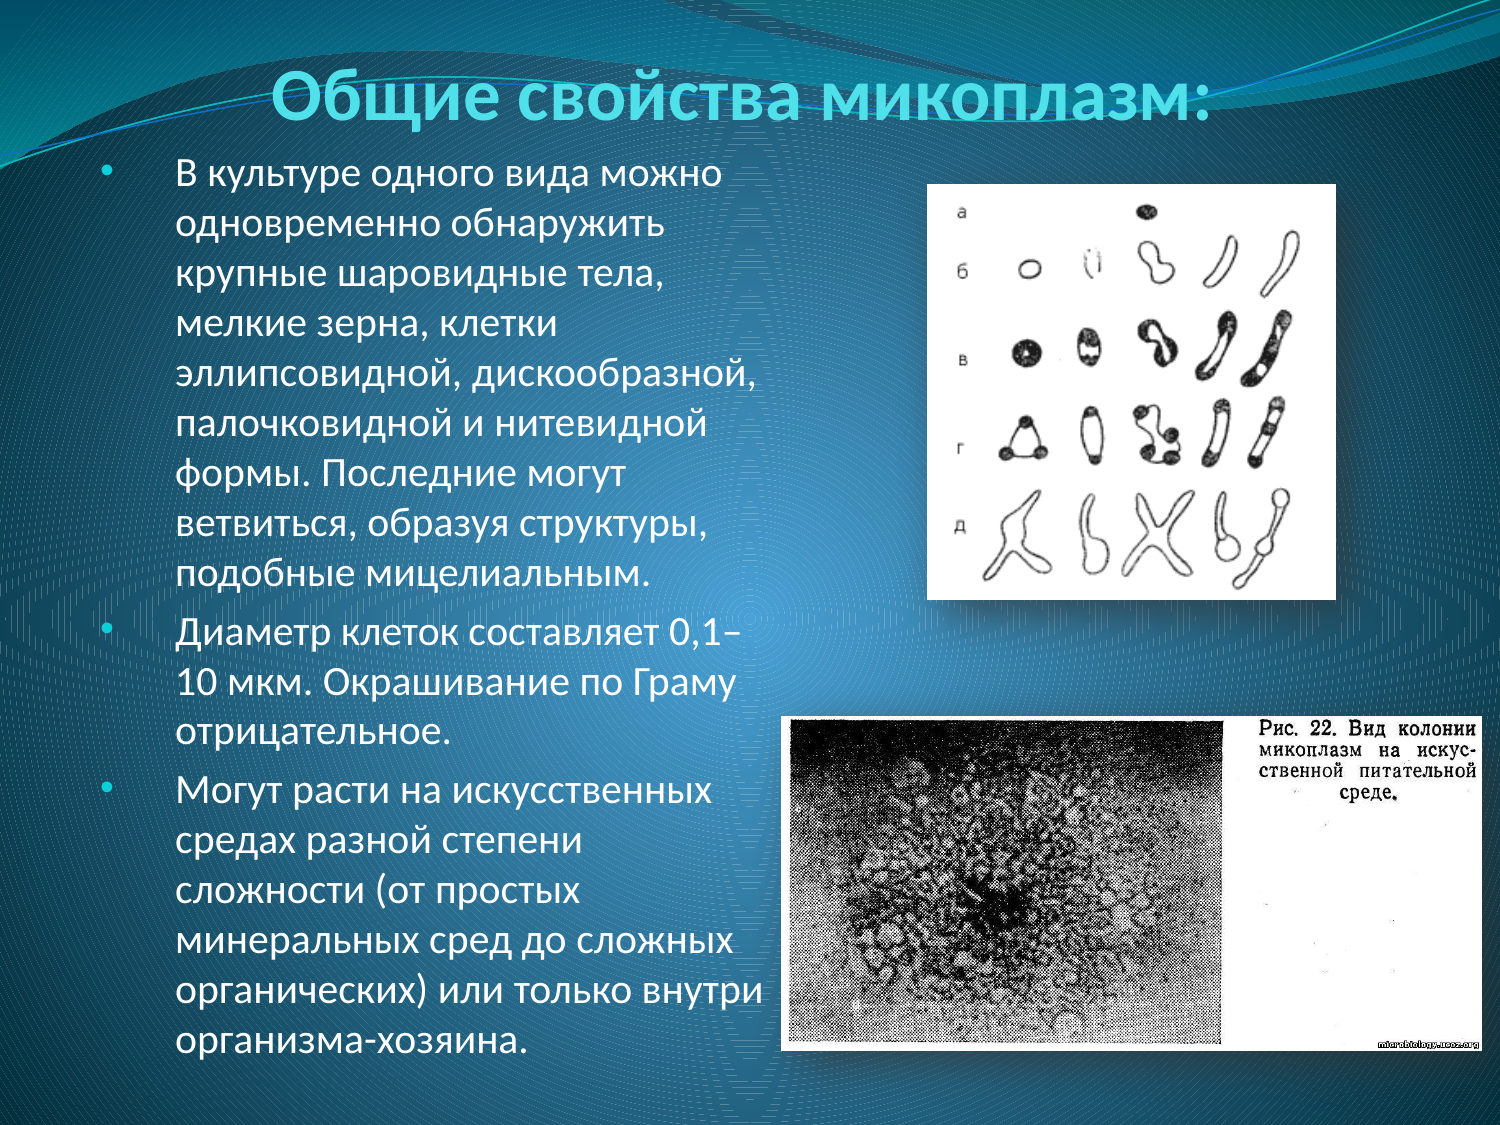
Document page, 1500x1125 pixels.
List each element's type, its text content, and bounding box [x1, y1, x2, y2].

title Общие свойства микоплазм: [100, 30, 1389, 136]
picture [926, 184, 1337, 601]
picture [781, 715, 1482, 1051]
subtitle В культуре одного вида можно одновременно обнаружить крупные шаровидные тела, мелкие зерна, клетки эллипсовидной, дискообразной, палочковидной и нитевидной формы. Последние могут ветвиться, образуя структуры, подобные мицелиальным. Диаметр клеток составляет 0,1–10 мкм. Окрашивание по Граму отрицательное. Могут расти на искусственных средах разной степени сложности (от простых минеральных сред до сложных органических) или только внутри организма-хозяина. [100, 136, 786, 1107]
